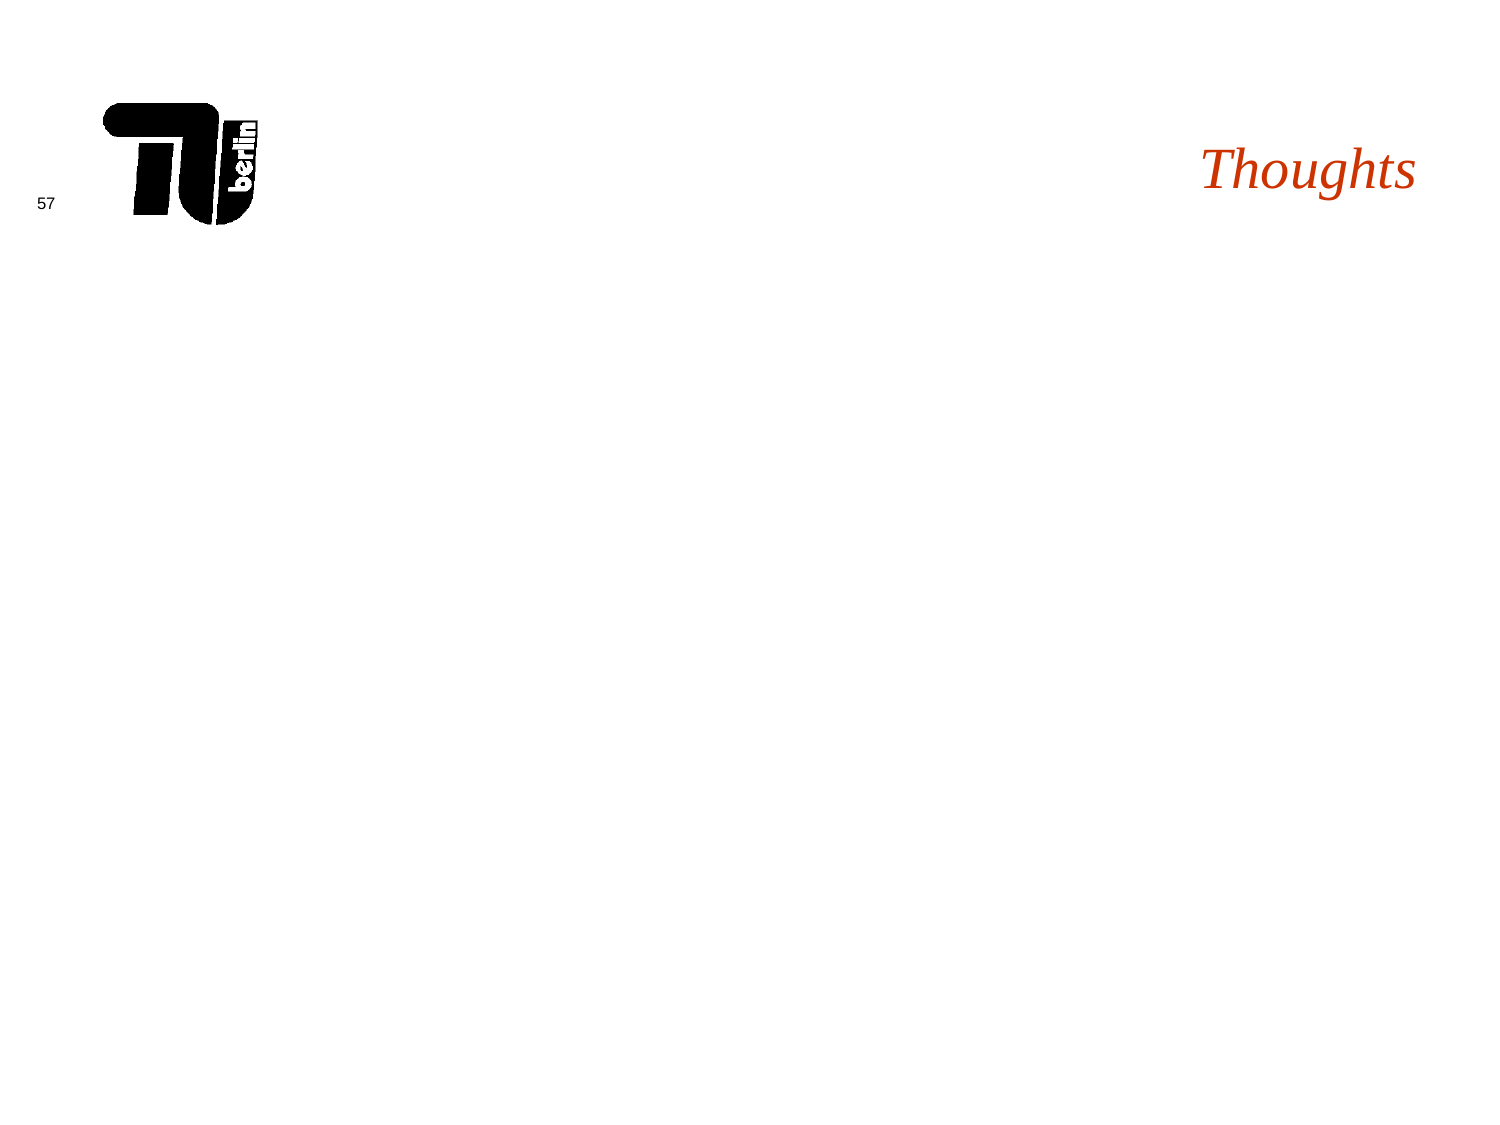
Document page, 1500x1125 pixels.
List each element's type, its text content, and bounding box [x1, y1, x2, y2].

title Thoughts [287, 62, 1432, 209]
picture [103, 103, 258, 225]
